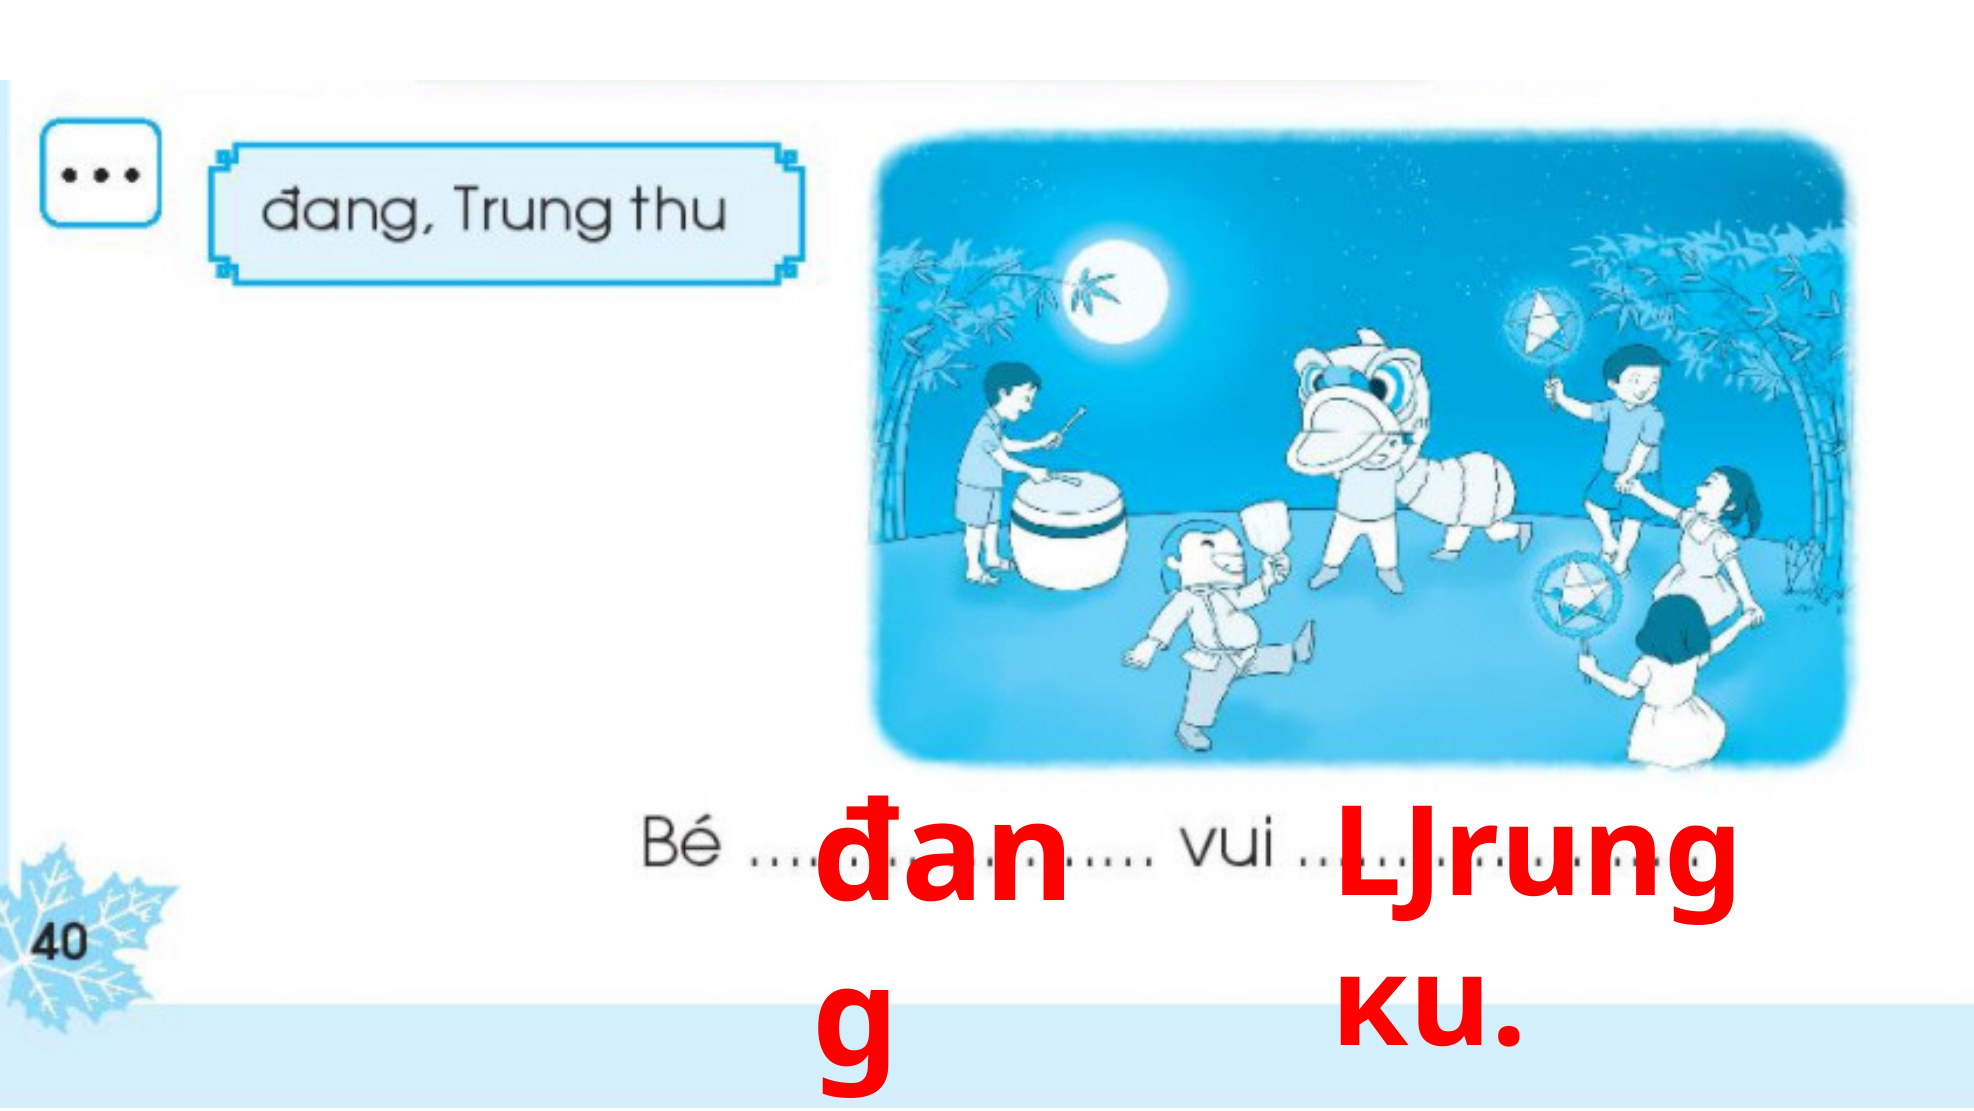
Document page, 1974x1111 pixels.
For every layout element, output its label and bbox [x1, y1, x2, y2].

list [0, 80, 1974, 1108]
